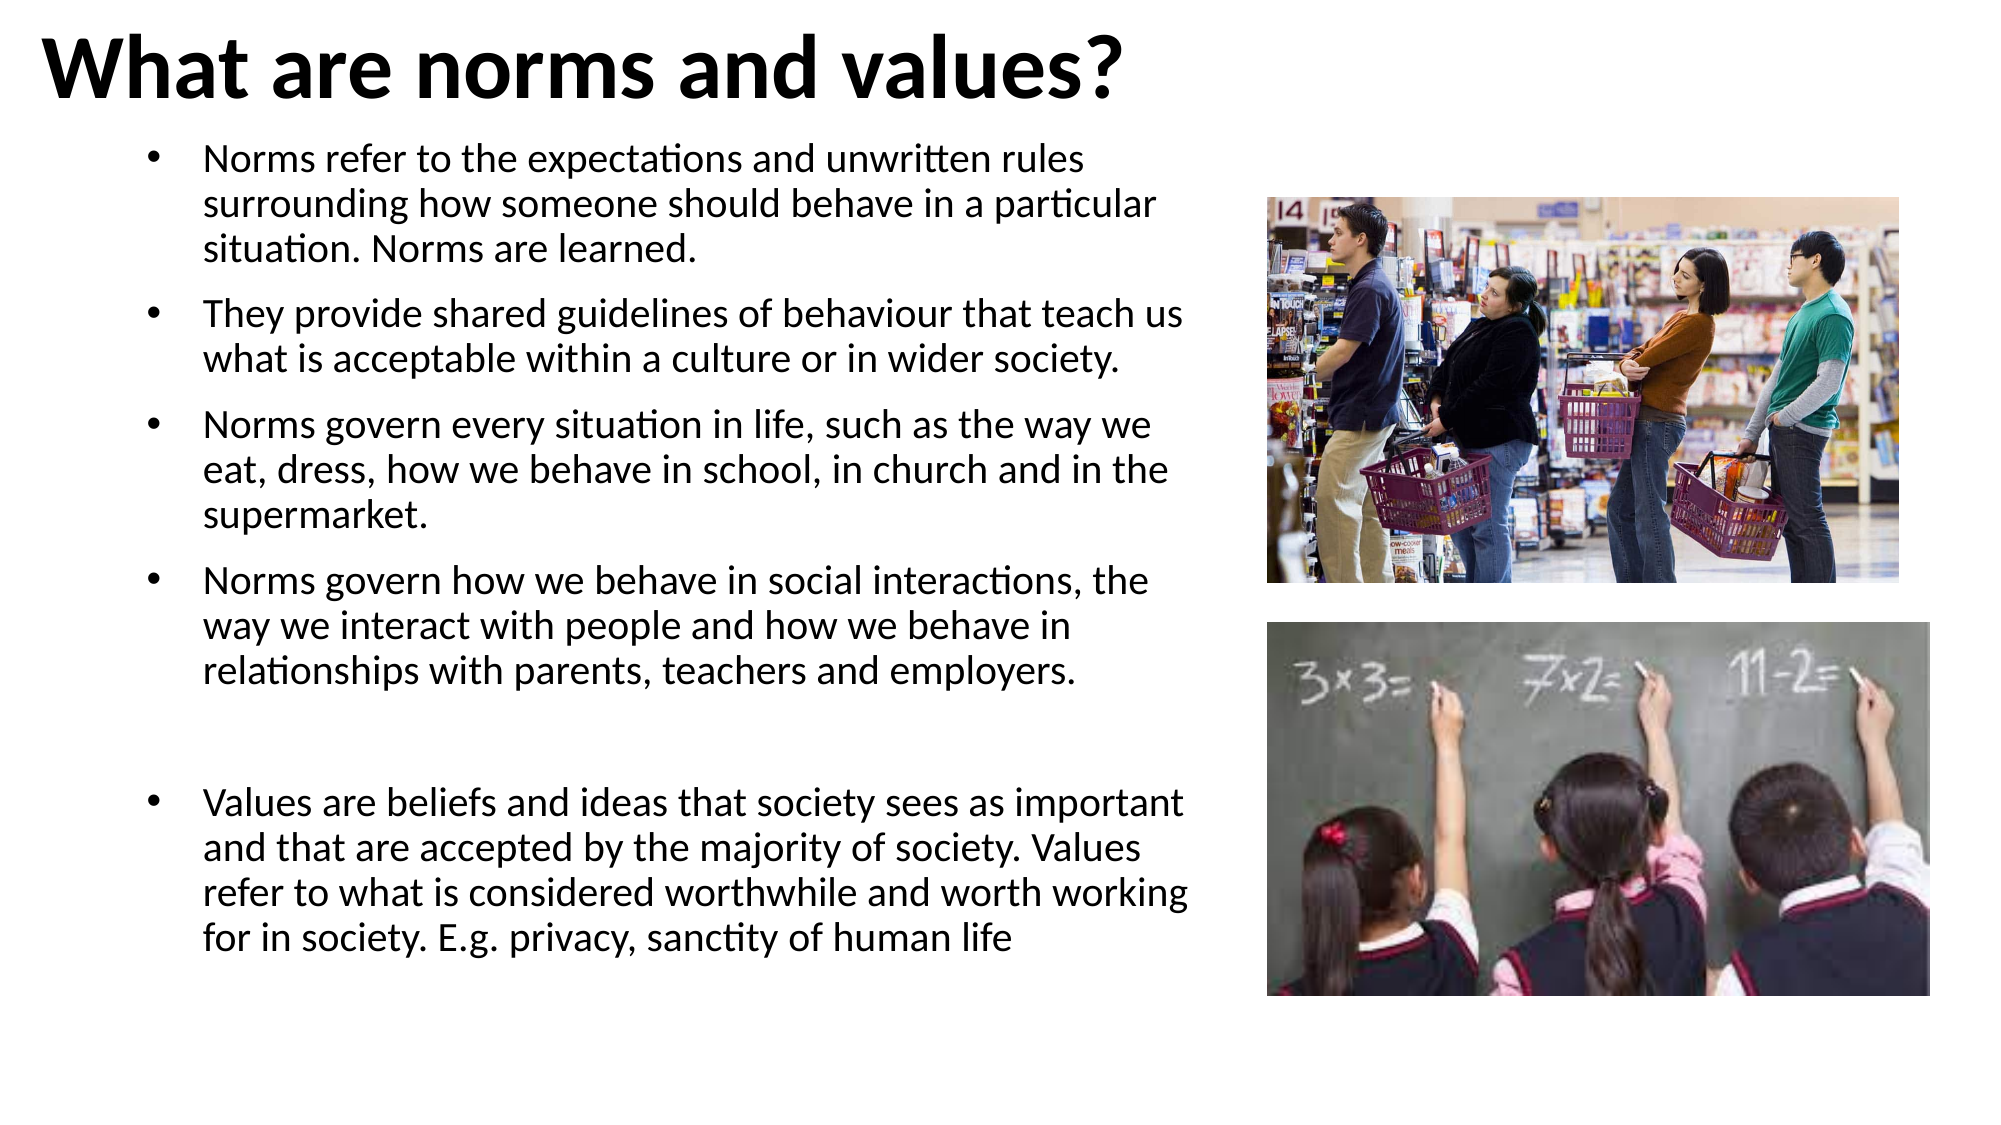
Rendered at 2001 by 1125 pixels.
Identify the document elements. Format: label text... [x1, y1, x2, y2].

picture [1267, 197, 1900, 583]
picture [1267, 622, 1930, 996]
list Norms refer to the expectations and unwritten rules surrounding how someone should behave in a particular situation. Norms are learned. They provide shared guidelines of behaviour that teach us what is acceptable within a culture or in wider society. Norms govern every situation in life, such as the way we eat, dress, how we behave in school, in church and in the supermarket. Norms govern how we behave in social interactions, the way we interact with people and how we behave in relationships with parents, teachers and employers. Values are beliefs and ideas that society sees as important and that are accepted by the majority of society. Values refer to what is considered worthwhile and worth working for in society. E.g. privacy, sanctity of human life [112, 128, 1230, 895]
title What are norms and values? [26, 0, 1752, 178]
